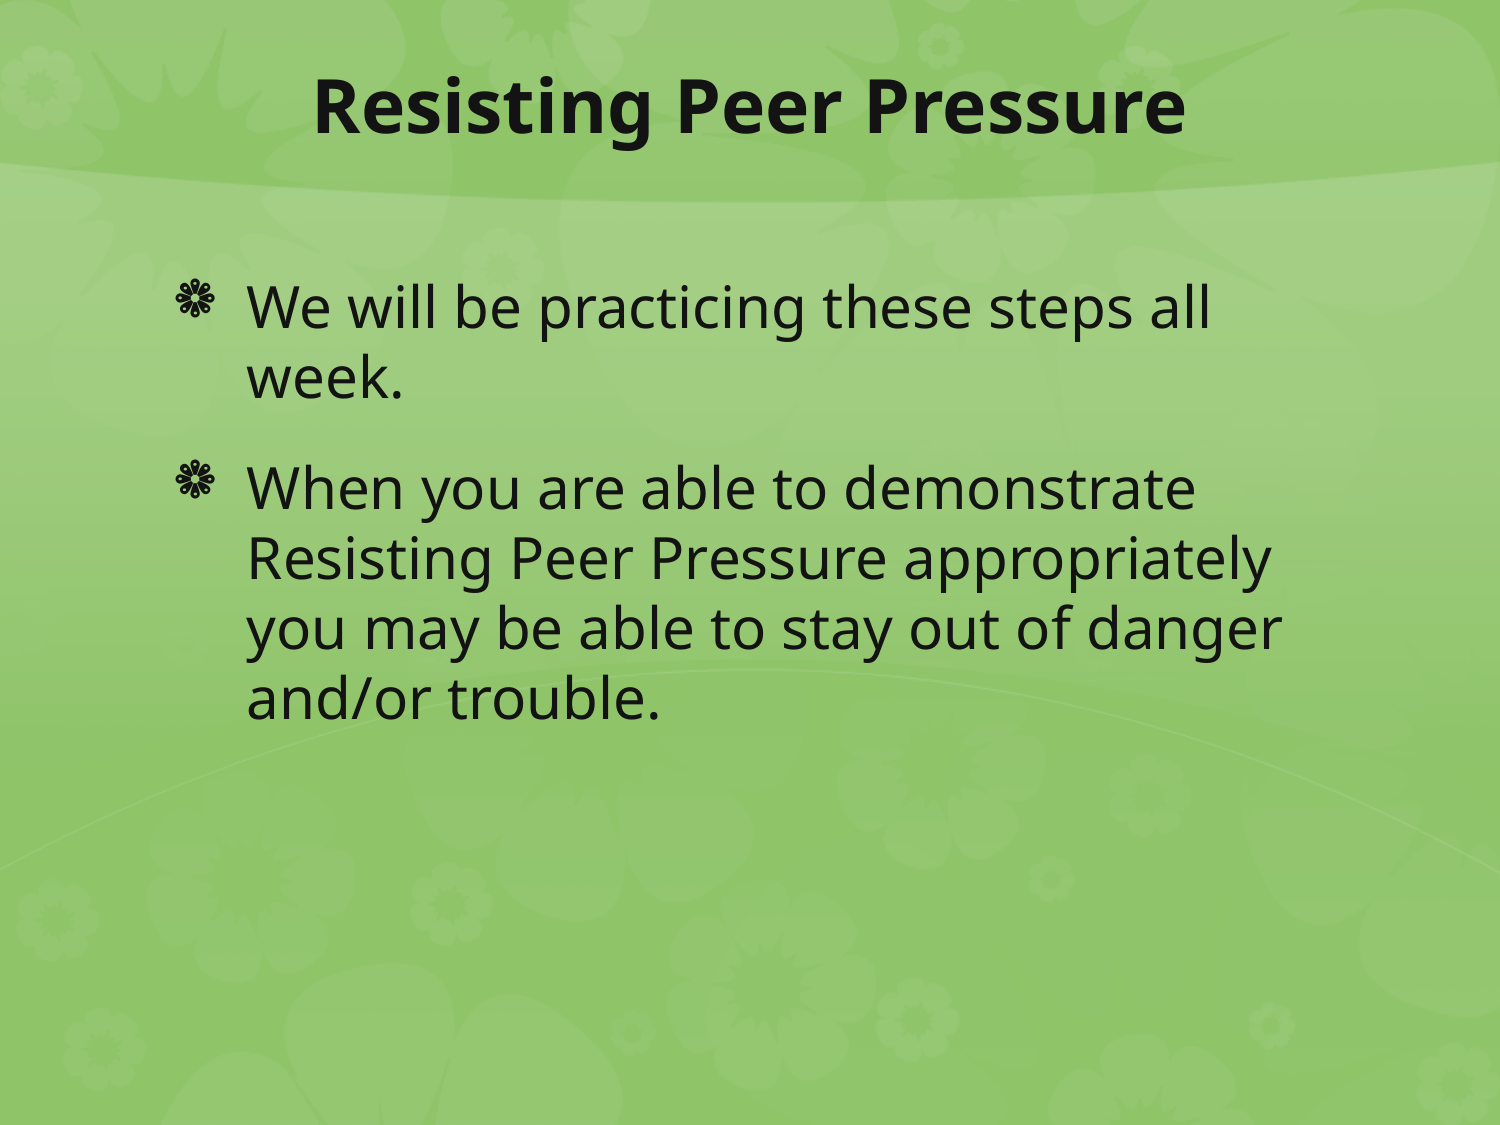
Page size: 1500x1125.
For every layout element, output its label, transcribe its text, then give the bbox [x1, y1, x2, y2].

title Resisting Peer Pressure [127, 14, 1372, 203]
list We will be practicing these steps all week. When you are able to demonstrate Resisting Peer Pressure appropriately you may be able to stay out of danger and/or trouble. [156, 262, 1344, 967]
picture [0, 0, 1500, 1125]
